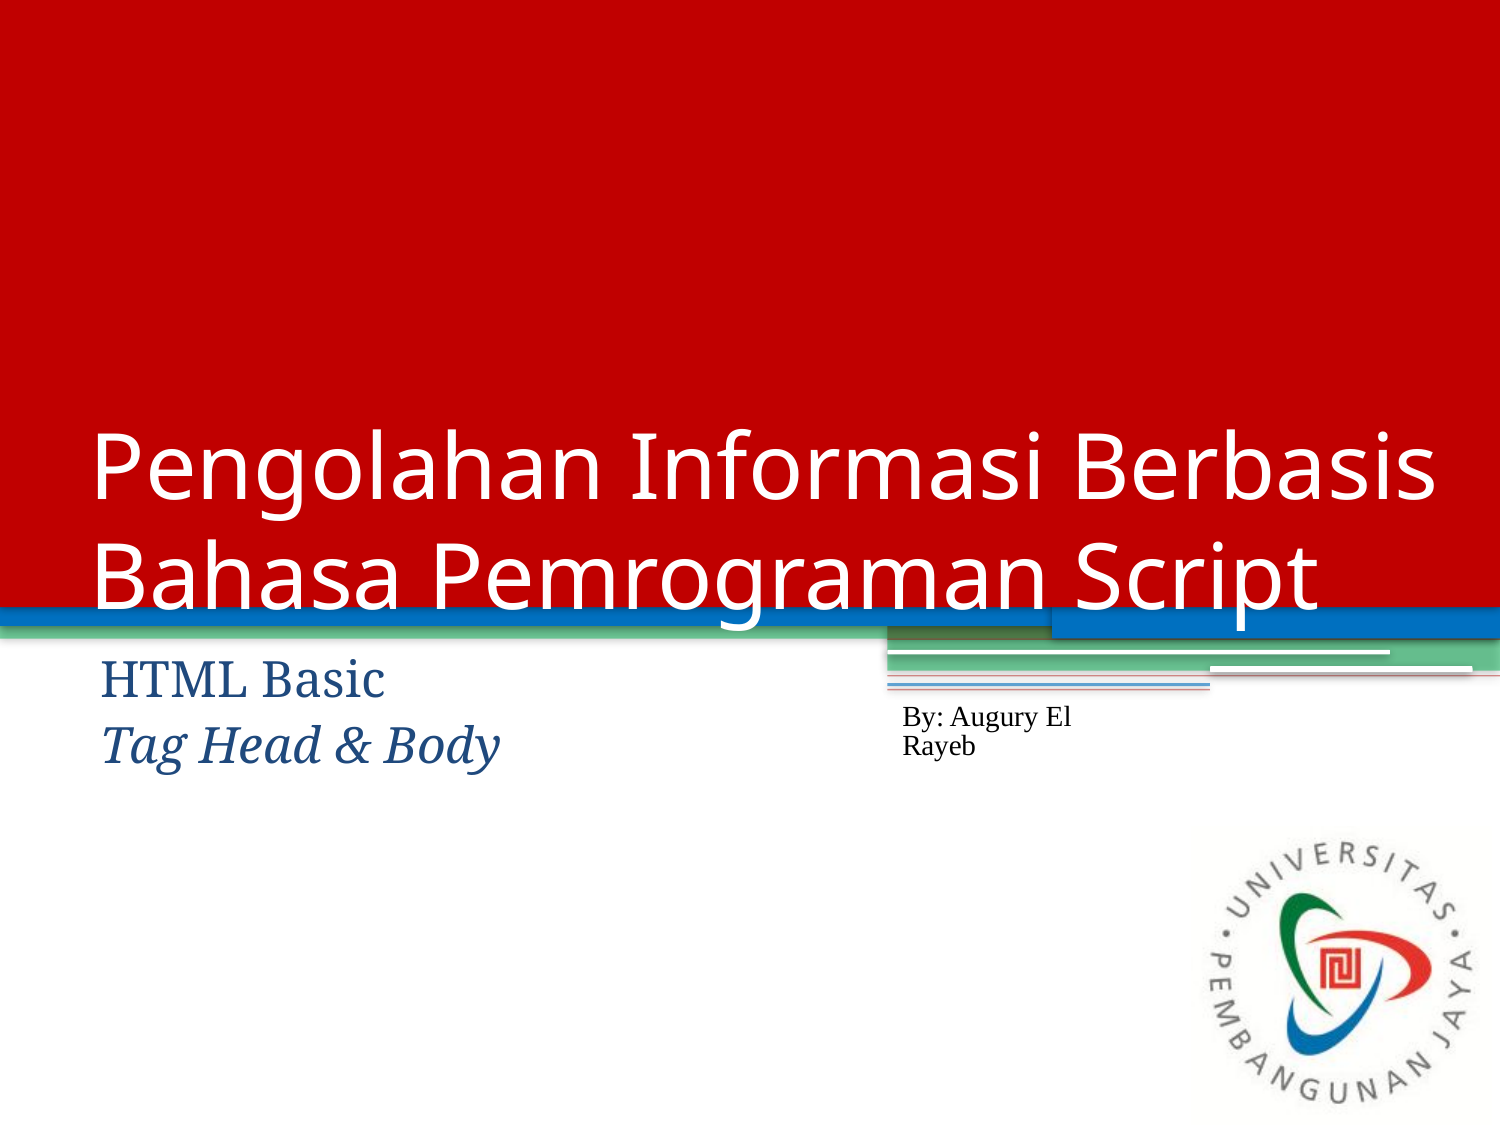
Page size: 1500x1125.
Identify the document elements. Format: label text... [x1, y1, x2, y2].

picture [1191, 826, 1492, 1125]
title Pengolahan Informasi Berbasis Bahasa Pemrograman Script [75, 394, 1463, 636]
subtitle HTML Basic Tag Head & Body [75, 639, 888, 928]
footer By: Augury El Rayeb [887, 689, 1100, 765]
